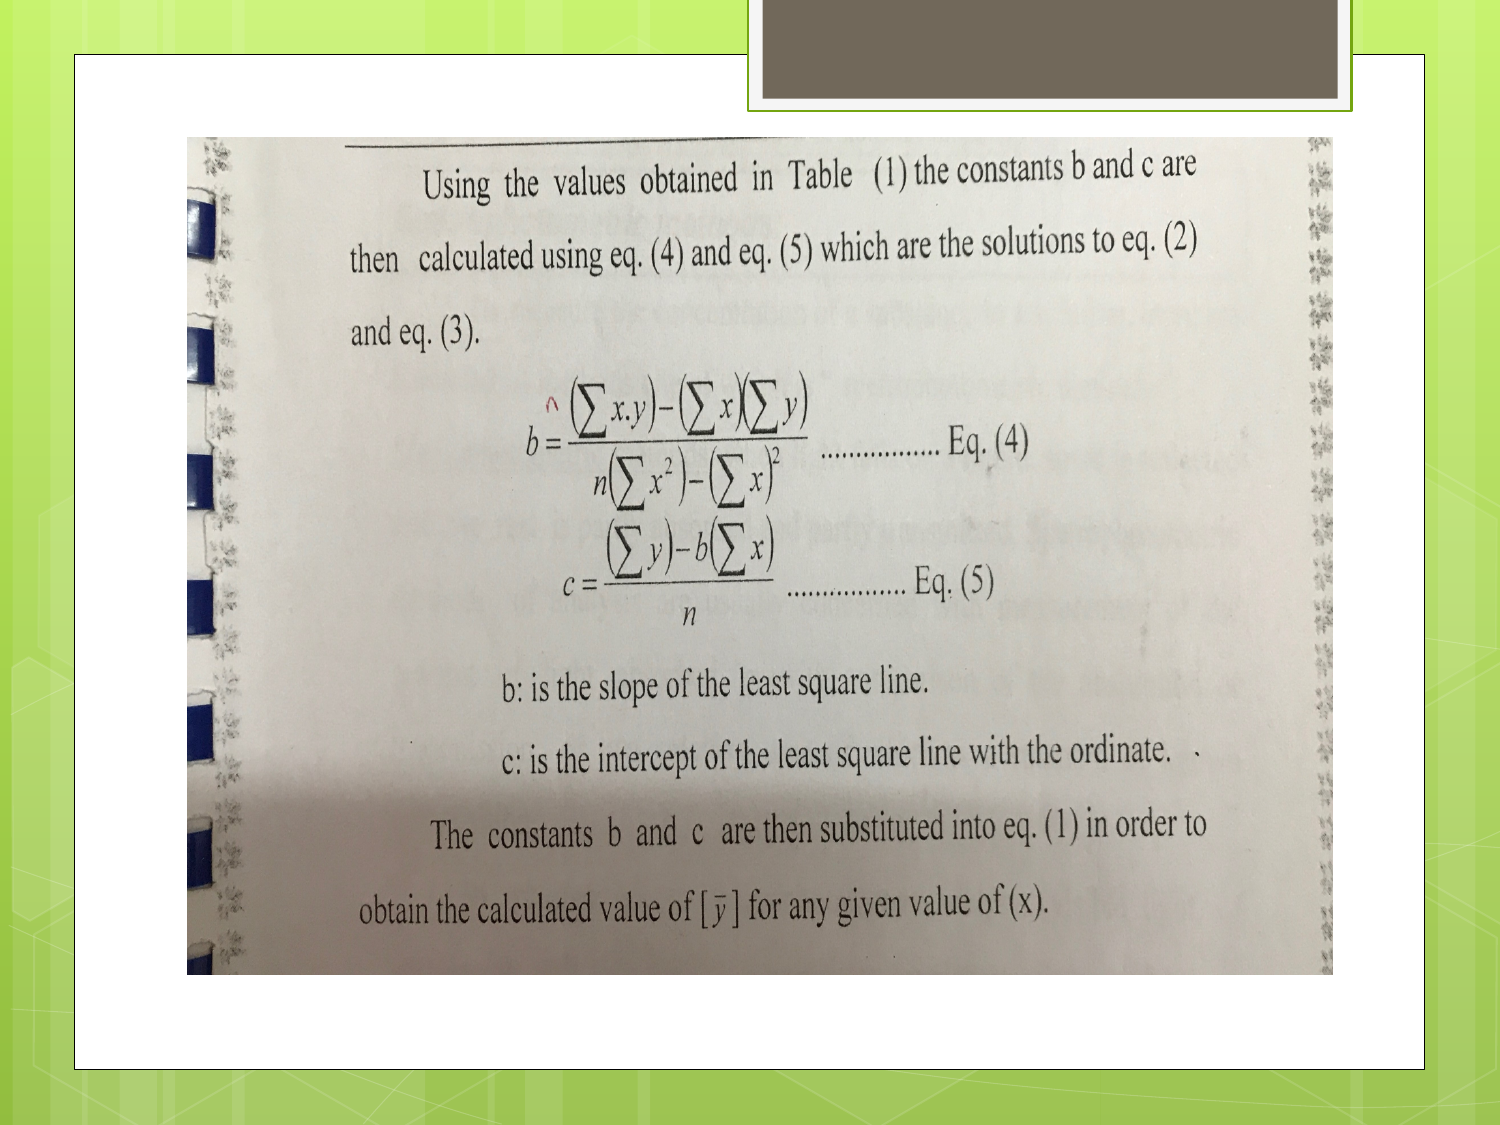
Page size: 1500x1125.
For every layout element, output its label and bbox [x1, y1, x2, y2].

picture [187, 137, 1333, 976]
